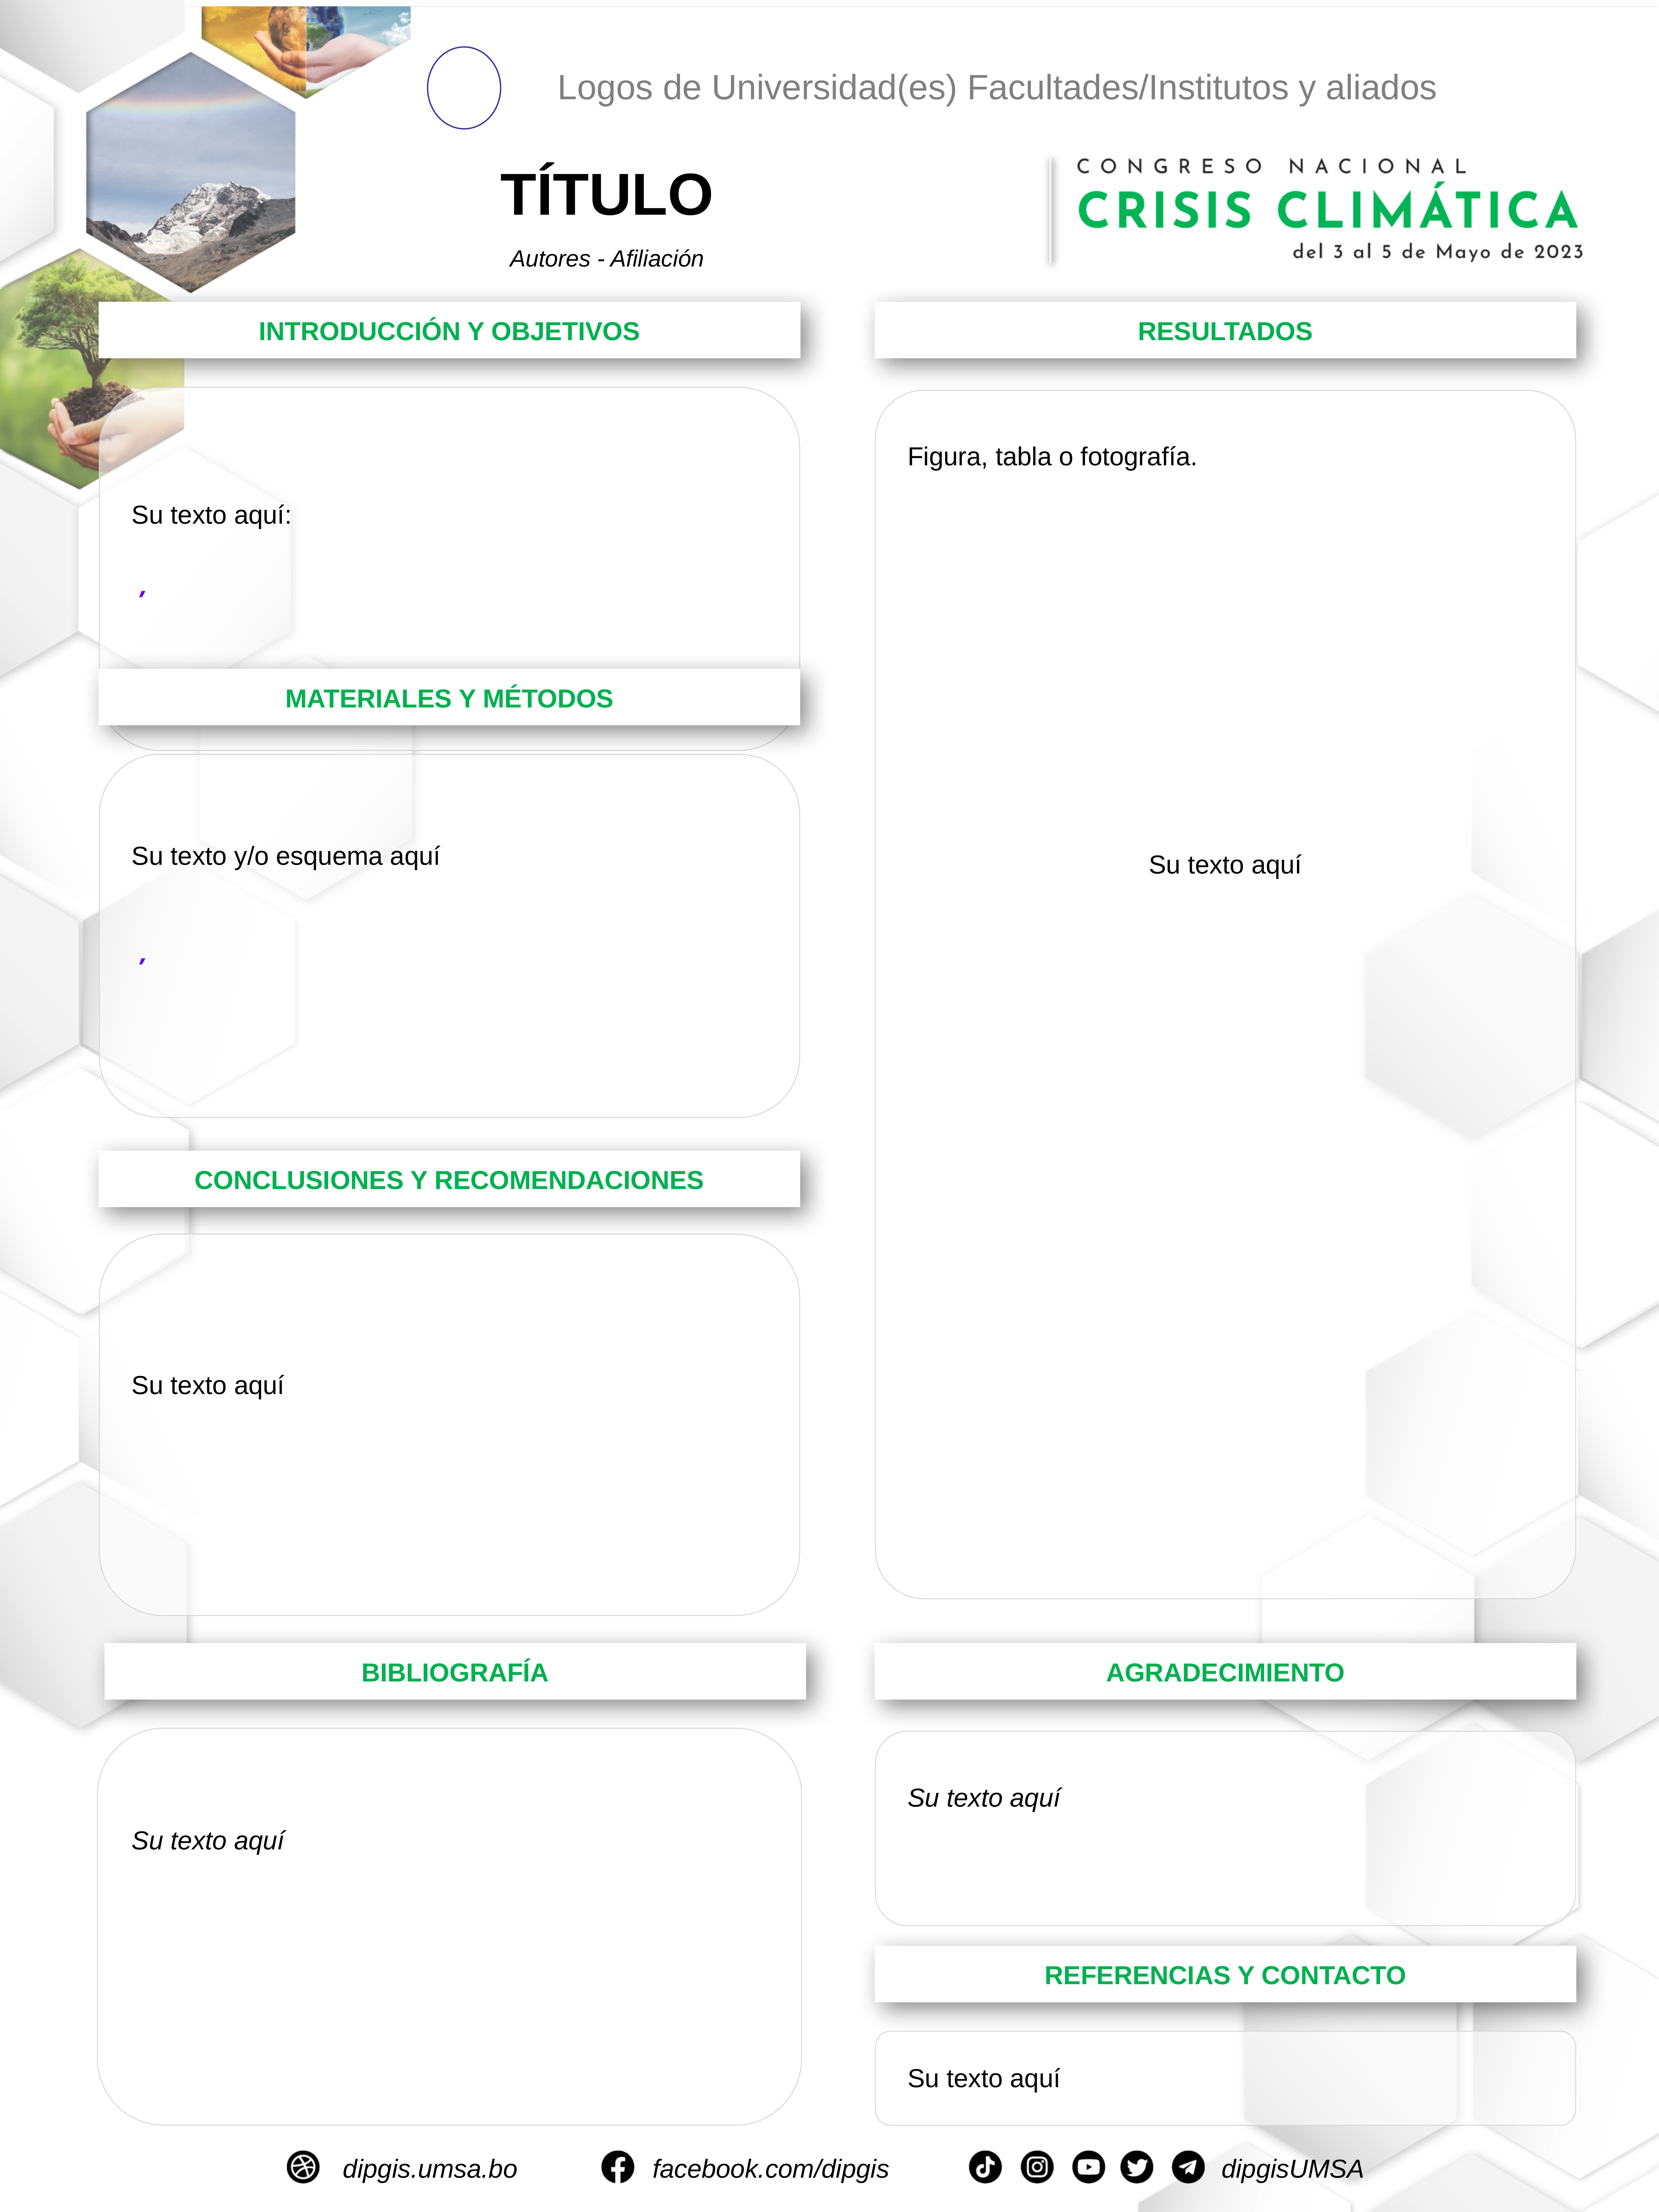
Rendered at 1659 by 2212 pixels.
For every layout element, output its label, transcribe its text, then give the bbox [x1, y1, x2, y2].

text_box dipgisUMSA [1217, 2149, 1442, 2185]
text_box Logos de Universidad(es) Facultades/Institutos y aliados [553, 62, 1553, 109]
text_box Su texto aquí: [127, 496, 772, 563]
text_box [427, 46, 502, 130]
text_box [874, 389, 1577, 1599]
text_box [97, 1727, 802, 2126]
text_box Su texto aquí [127, 1821, 772, 1857]
text_box Su texto aquí [903, 1778, 1548, 1814]
text_box [99, 1233, 800, 1616]
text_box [284, 2147, 1208, 2187]
text_box , [145, 749, 754, 751]
text_box [874, 2030, 1577, 2126]
text_box Su texto aquí [903, 845, 1548, 881]
text_box TÍTULO [180, 141, 1034, 242]
text_box [874, 1730, 1577, 1926]
text_box Su texto aquí [127, 1366, 772, 1402]
text_box AGRADECIMIENTO [875, 1643, 1576, 1700]
text_box Figura, tabla o fotografía. [903, 437, 1548, 473]
text_box , [99, 386, 800, 668]
text_box RESULTADOS [875, 302, 1576, 358]
text_box Autores - Afiliación [180, 242, 1034, 281]
picture [0, 0, 1659, 2212]
text_box , [99, 753, 800, 1118]
text_box INTRODUCCIÓN Y OBJETIVOS [99, 302, 800, 358]
text_box CONCLUSIONES Y RECOMENDACIONES [99, 1151, 800, 1207]
text_box Su texto aquí [903, 2059, 1548, 2095]
text_box BIBLIOGRAFÍA [105, 1643, 806, 1700]
text_box REFERENCIAS Y CONTACTO [875, 1946, 1576, 2002]
text_box Su texto y/o esquema aquí [127, 836, 772, 873]
text_box MATERIALES Y MÉTODOS [99, 669, 800, 725]
